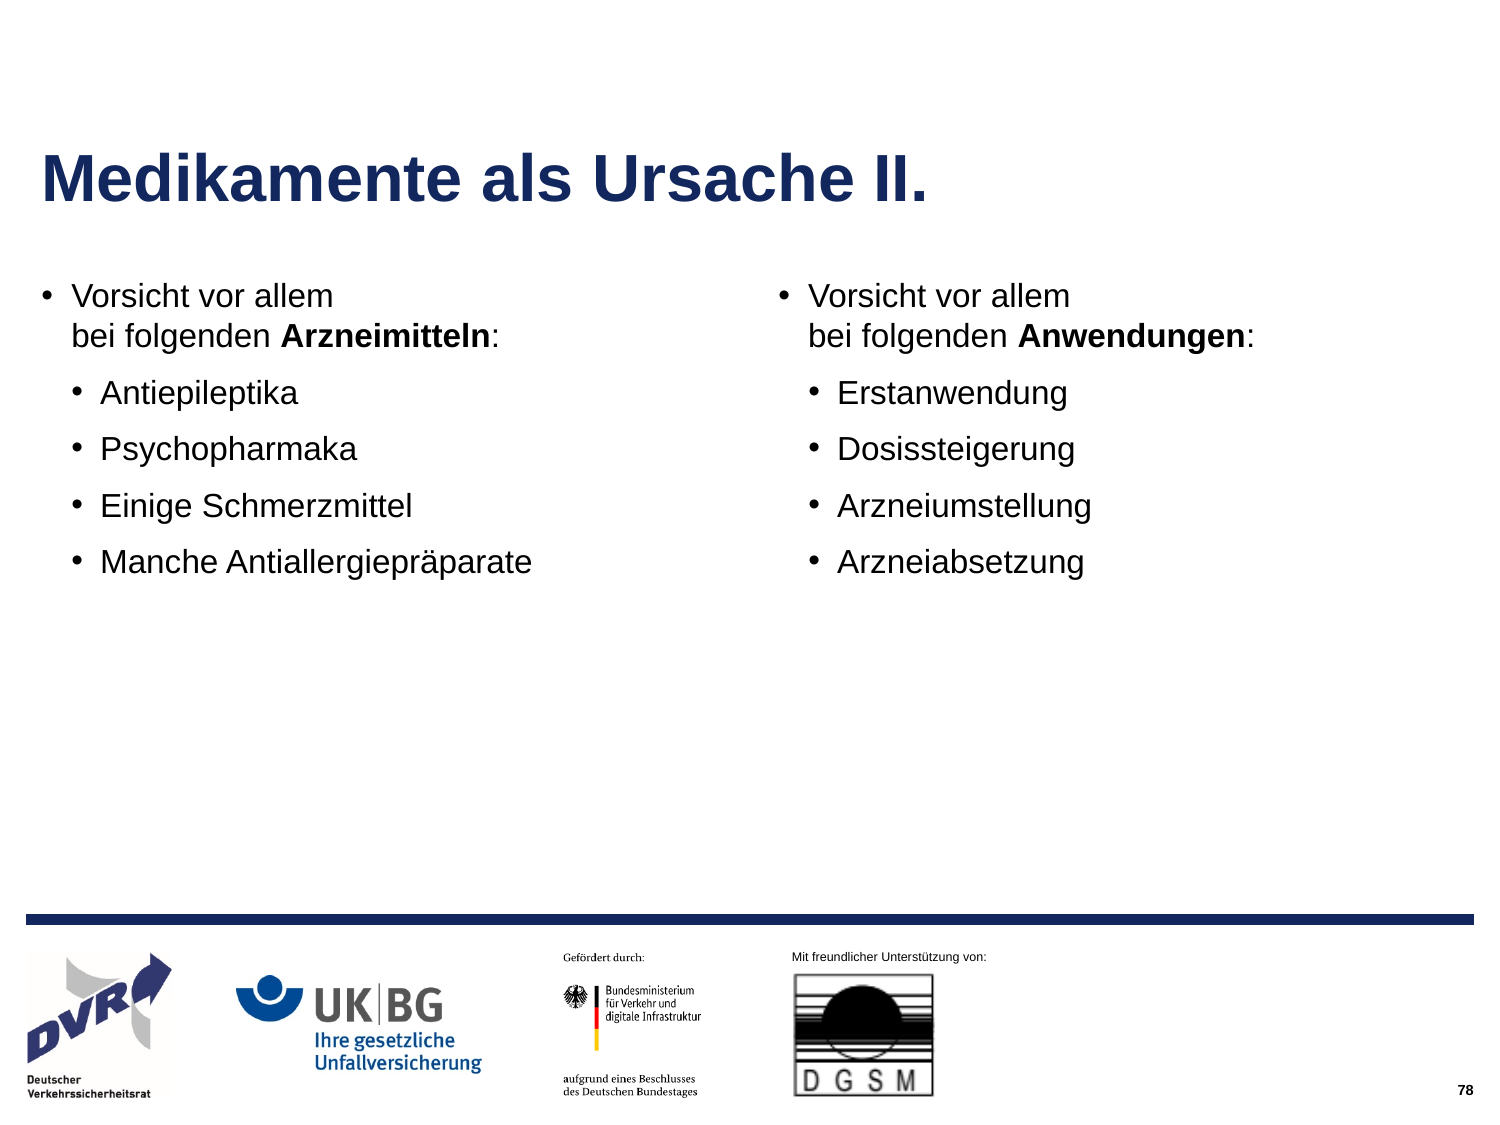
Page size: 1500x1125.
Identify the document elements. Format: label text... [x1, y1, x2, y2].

picture [27, 952, 172, 1098]
title Medikamente als Ursache II. [26, 59, 1474, 217]
picture [560, 948, 702, 1102]
list Vorsicht vor allem bei folgenden Arzneimitteln: Antiepileptika Psychopharmaka Einige Schmerzmittel Manche Antiallergiepräparate [26, 267, 735, 666]
picture [236, 975, 482, 1076]
slide_number 78 [967, 1077, 1474, 1102]
list Vorsicht vor allem bei folgenden Anwendungen: Erstanwendung Dosissteigerung Arzneiumstellung Arzneiabsetzung [763, 267, 1414, 625]
